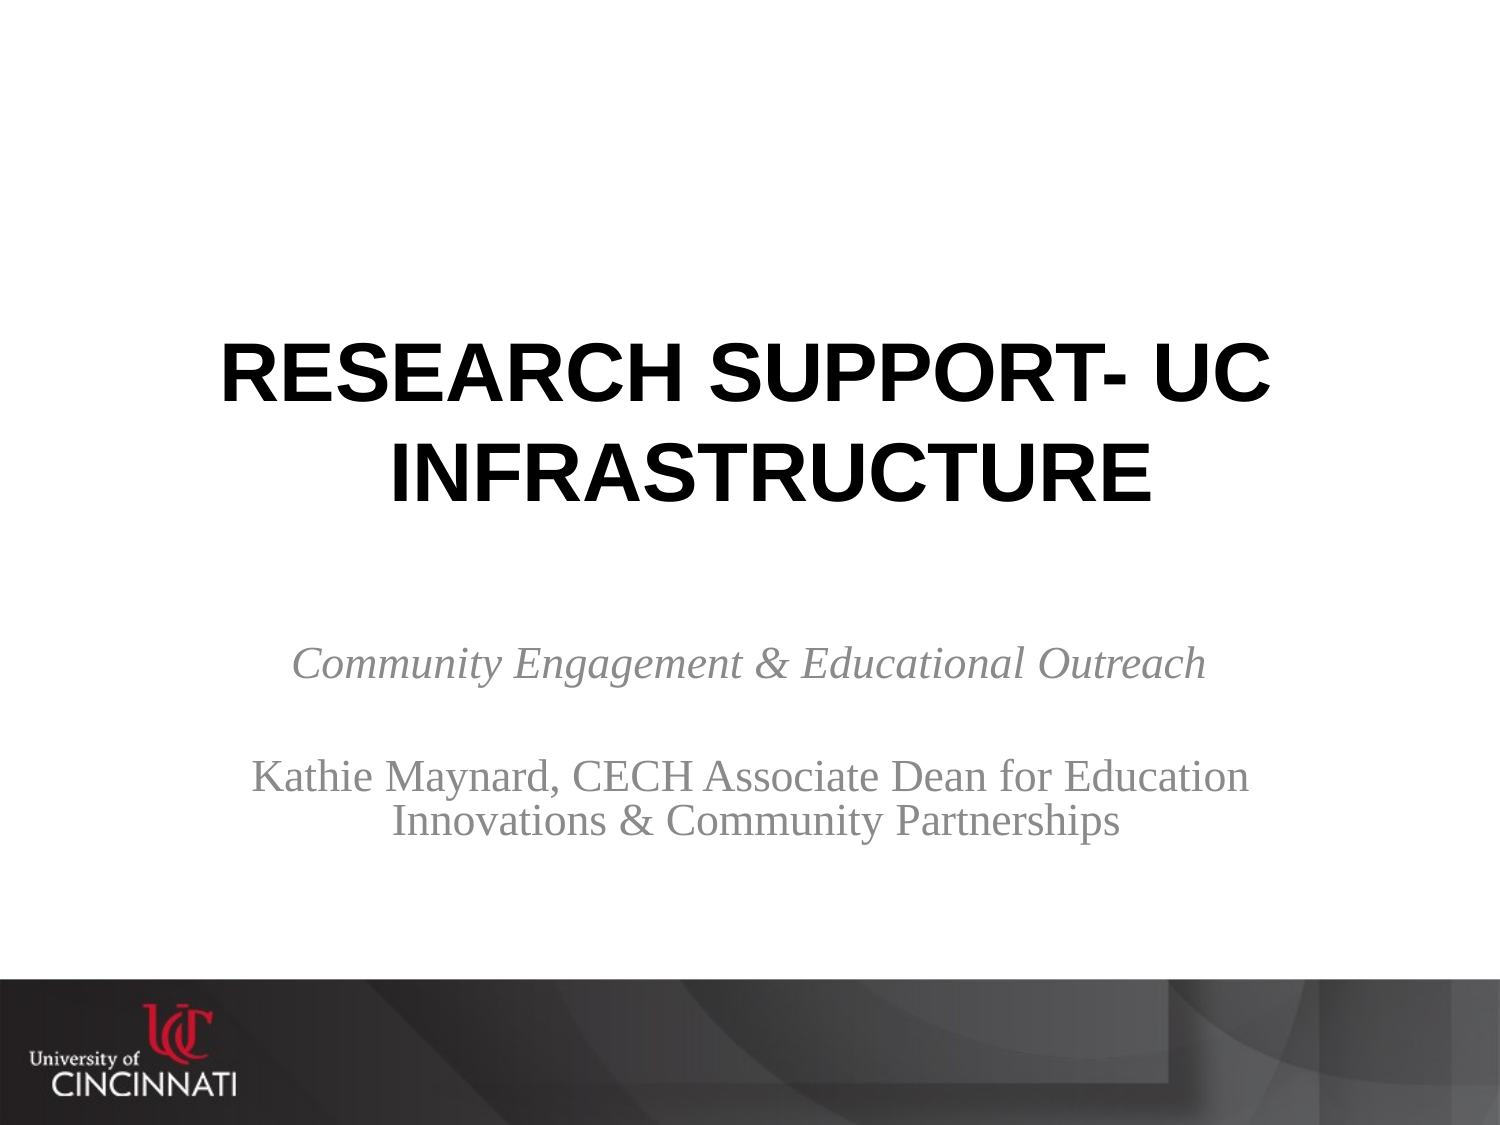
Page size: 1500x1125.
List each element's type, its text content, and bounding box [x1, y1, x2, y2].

picture [0, 974, 1500, 1125]
title RESEARCH SUPPORT- UC INFRASTRUCTURE [218, 315, 1282, 518]
text_box Community Engagement & Educational Outreach Kathie Maynard, CECH Associate Dean for Education Innovations & Community Partnerships [246, 630, 1253, 844]
